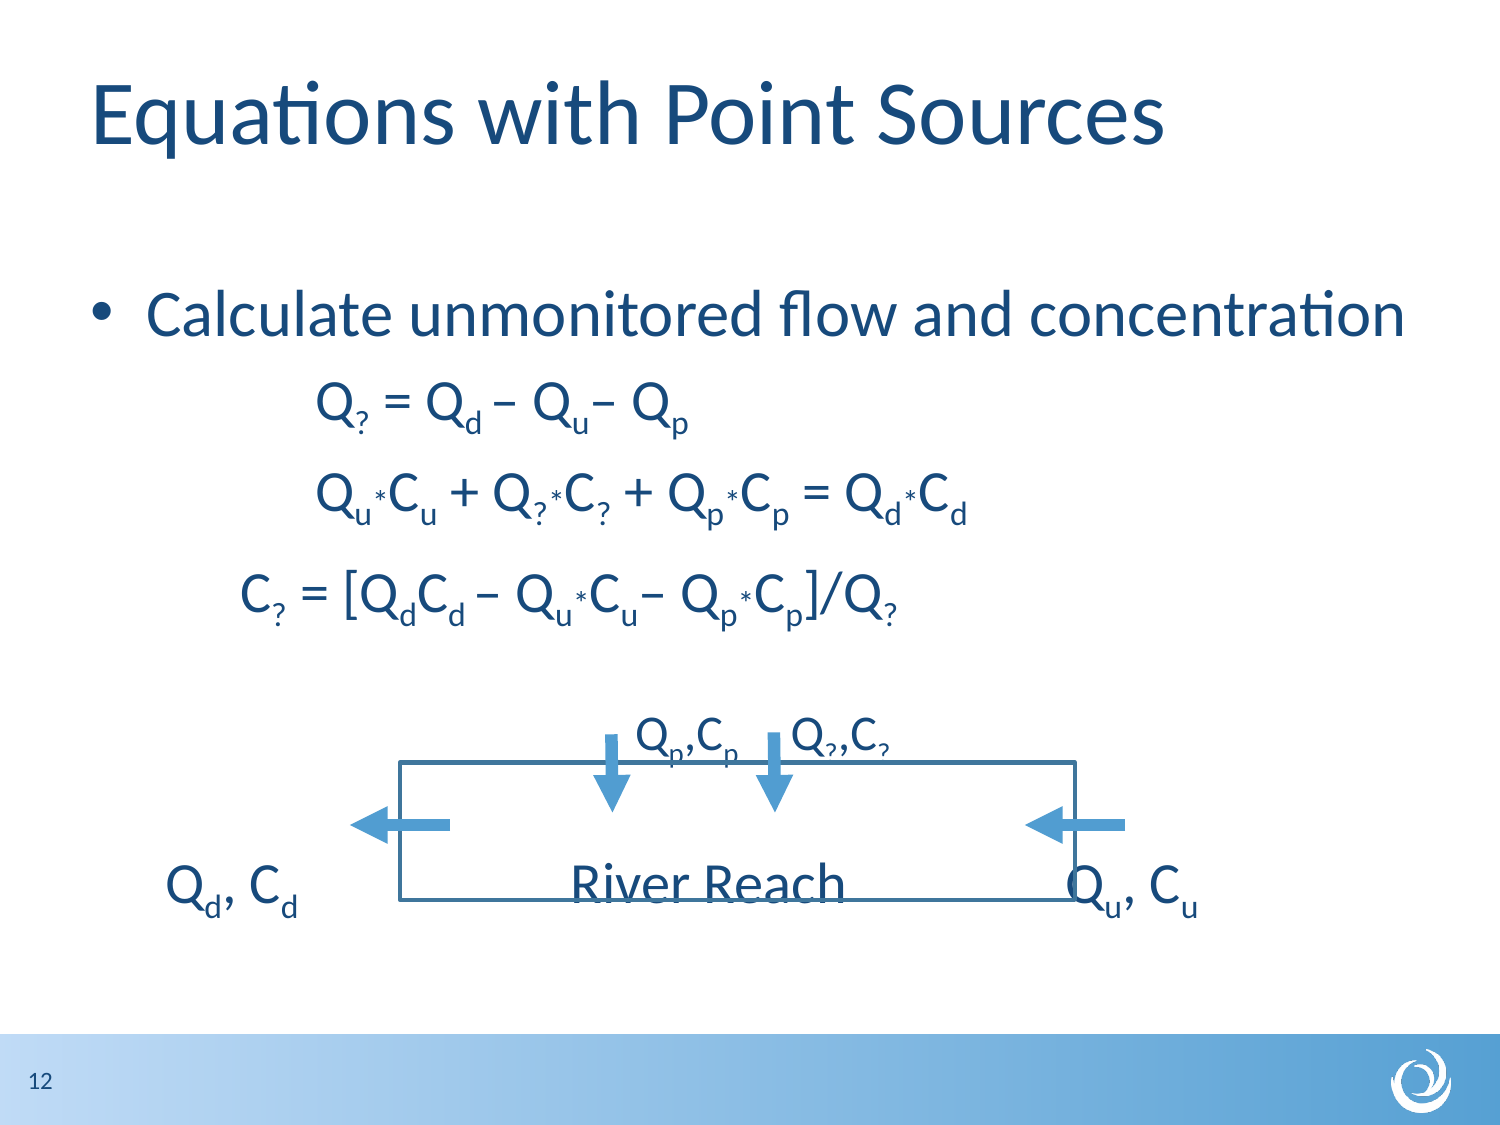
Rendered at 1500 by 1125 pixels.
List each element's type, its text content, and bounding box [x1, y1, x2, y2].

list Calculate unmonitored flow and concentration Q? = Qd – Qu– Qp Qu*Cu + Q?*C? + Qp*Cp = Qd*Cd C? = [QdCd – Qu*Cu– Qp*Cp]/Q? Qp,Cp Q?,C? Qd, Cd River Reach Qu, Cu [75, 262, 1475, 1013]
picture [1391, 1049, 1451, 1113]
title Equations with Point Sources [75, 45, 1450, 233]
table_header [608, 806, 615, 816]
text_box [398, 760, 1077, 902]
slide_number 12 [12, 1050, 363, 1110]
